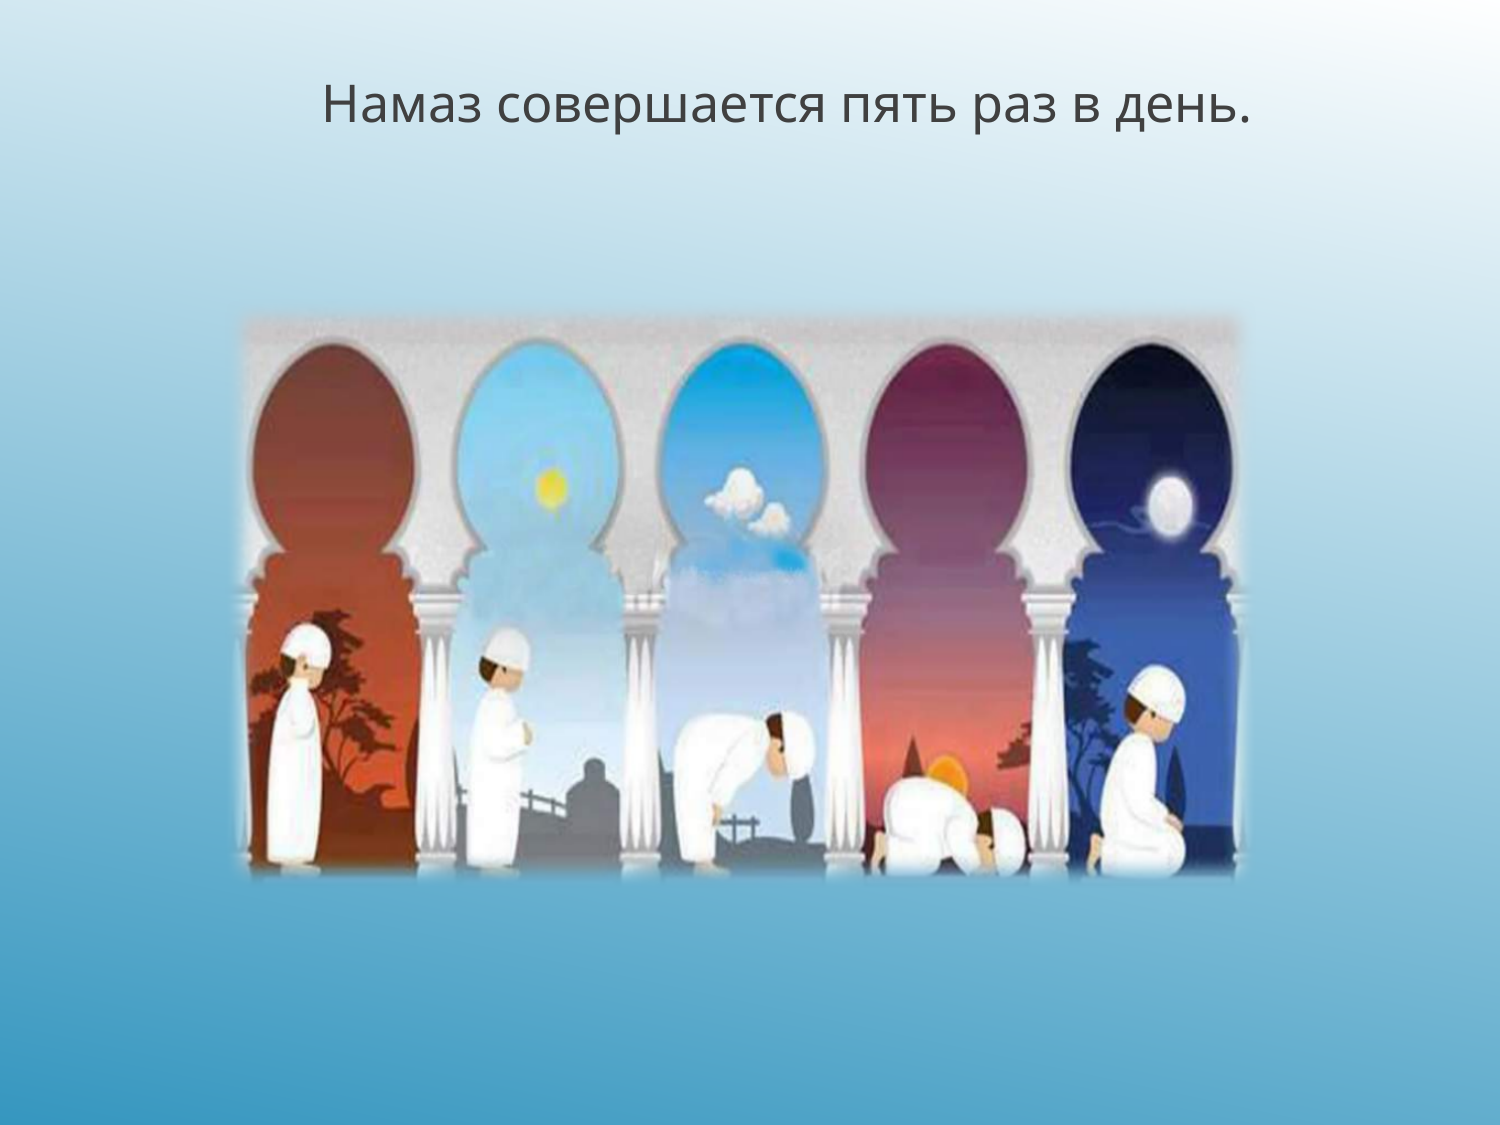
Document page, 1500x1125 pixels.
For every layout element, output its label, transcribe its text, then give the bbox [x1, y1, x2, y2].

picture [224, 299, 1259, 888]
list Намаз совершается пять раз в день. [150, 62, 1425, 1043]
